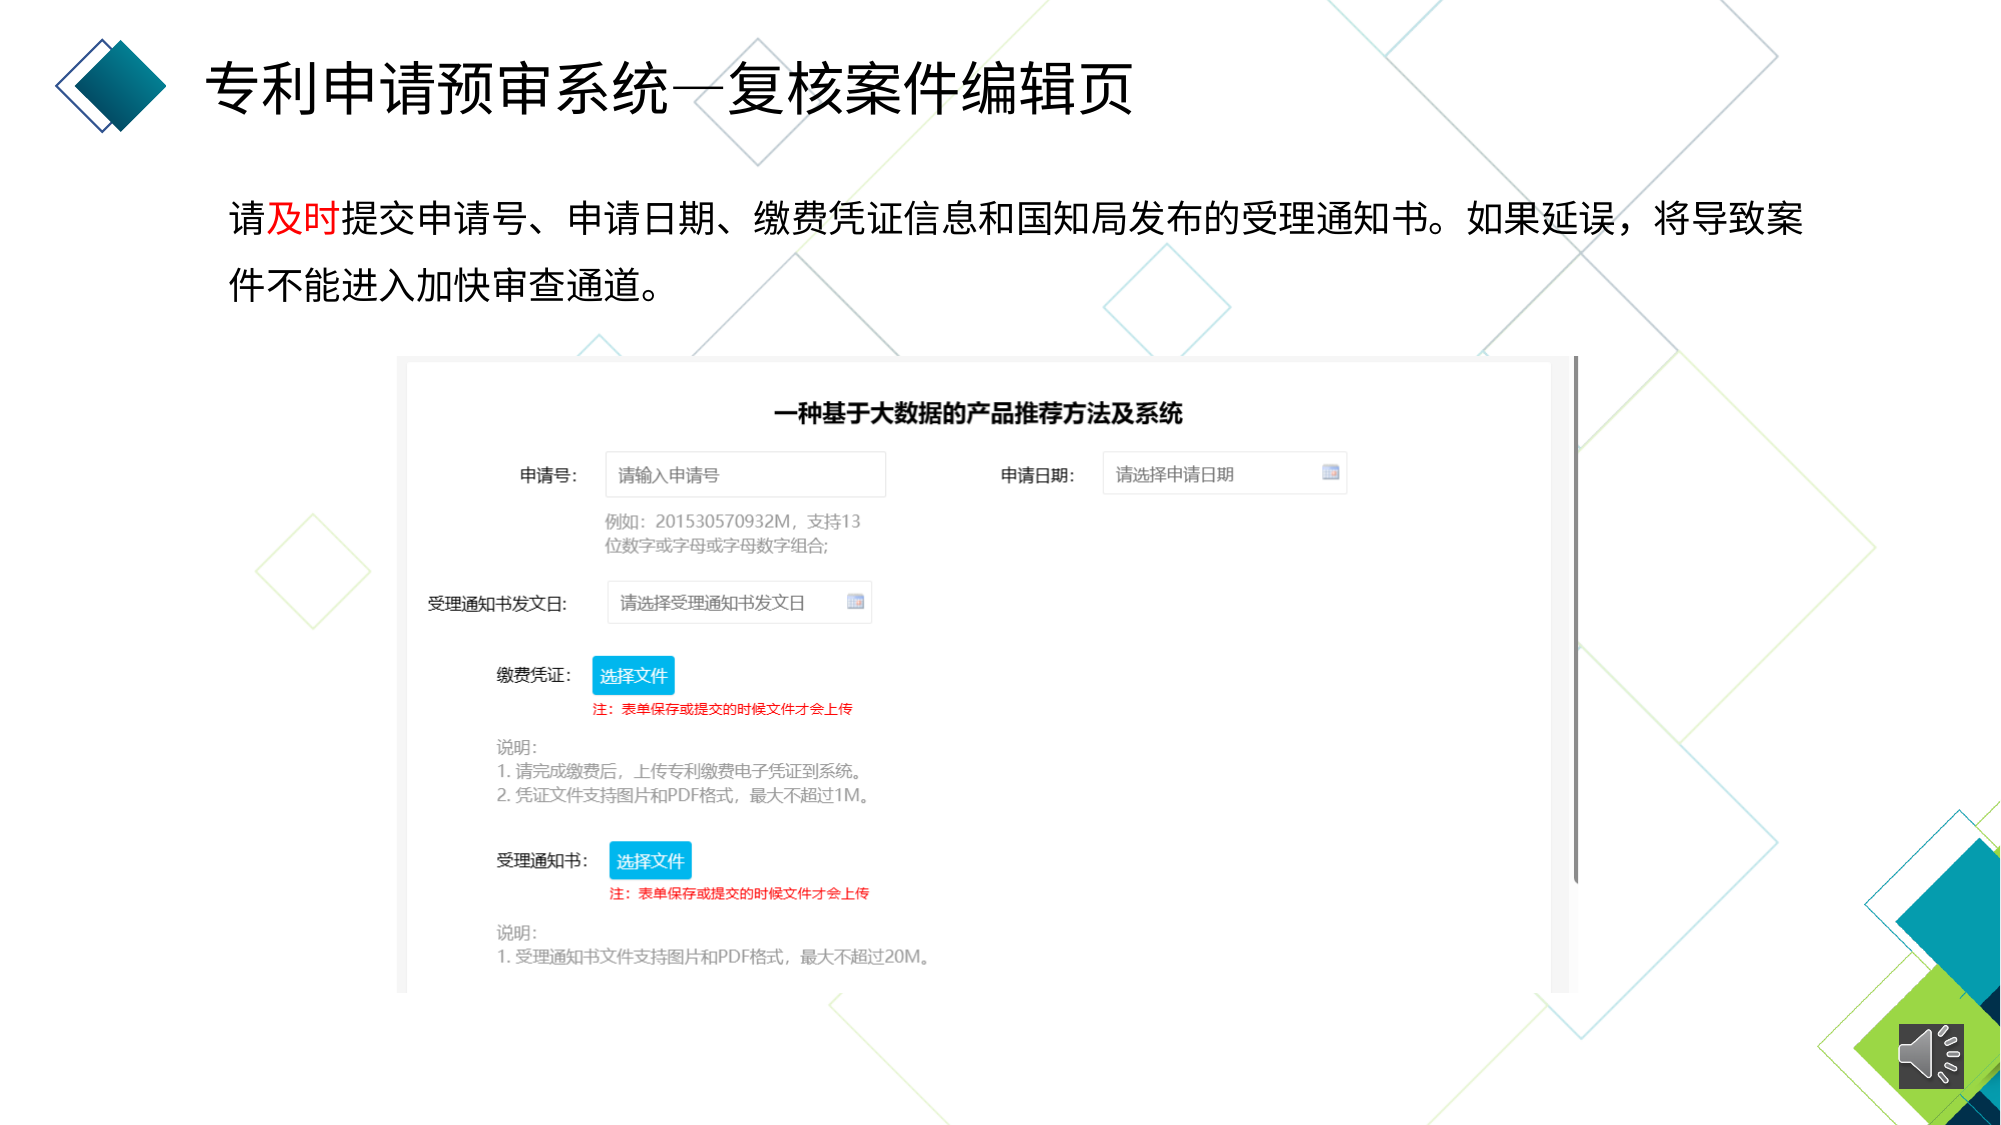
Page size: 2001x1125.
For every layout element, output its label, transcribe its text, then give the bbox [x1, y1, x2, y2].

text_box 请及时提交申请号、申请日期、缴费凭证信息和国知局发布的受理通知书。如果延误，将导致案件不能进入加快审查通道。 [214, 164, 1835, 315]
picture [396, 356, 1579, 993]
text_box 专利申请预审系统—复核案件编辑页 [188, 44, 1263, 130]
picture [1798, 691, 2001, 1125]
